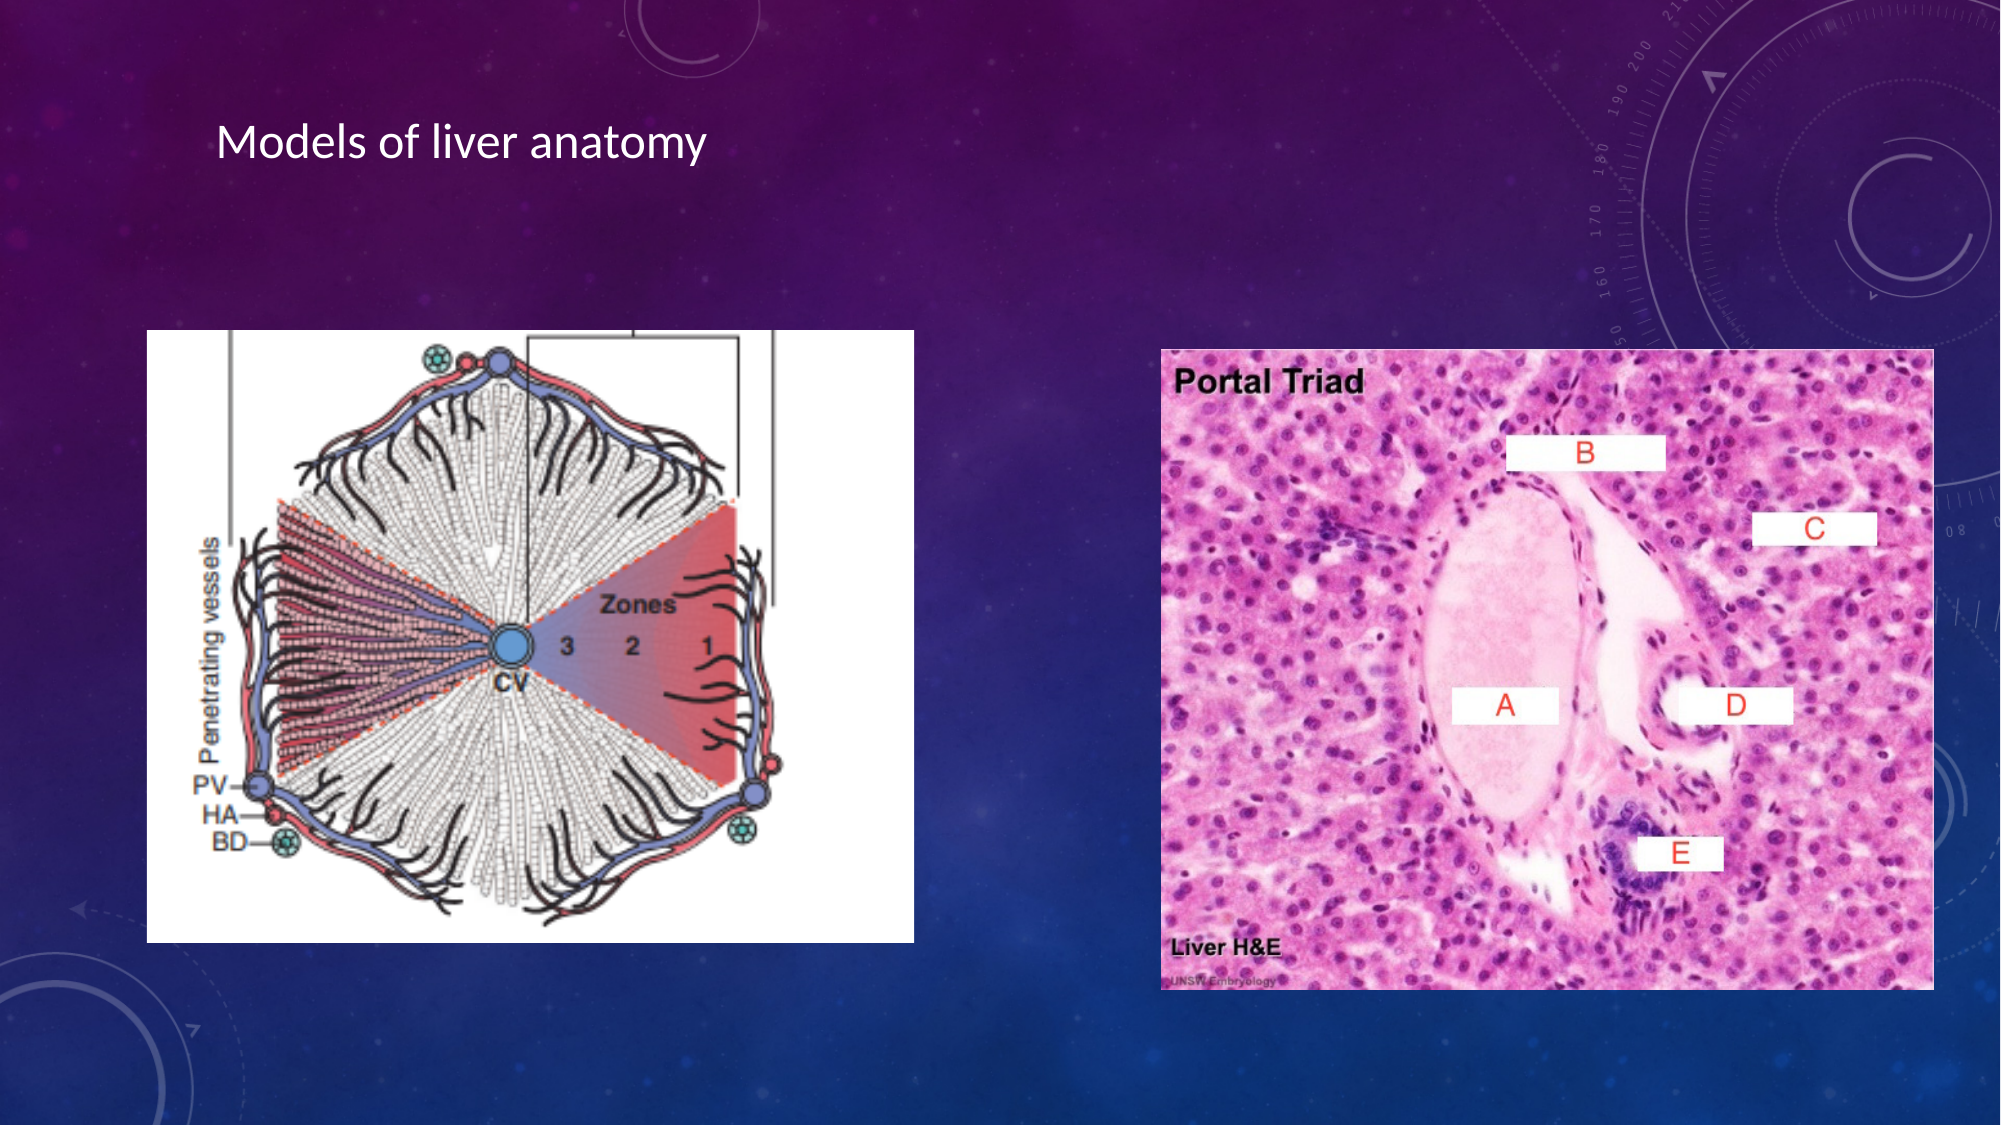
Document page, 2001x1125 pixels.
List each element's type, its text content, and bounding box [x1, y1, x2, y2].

picture [0, 0, 2001, 1125]
text_box Models of liver anatomy [200, 101, 723, 176]
